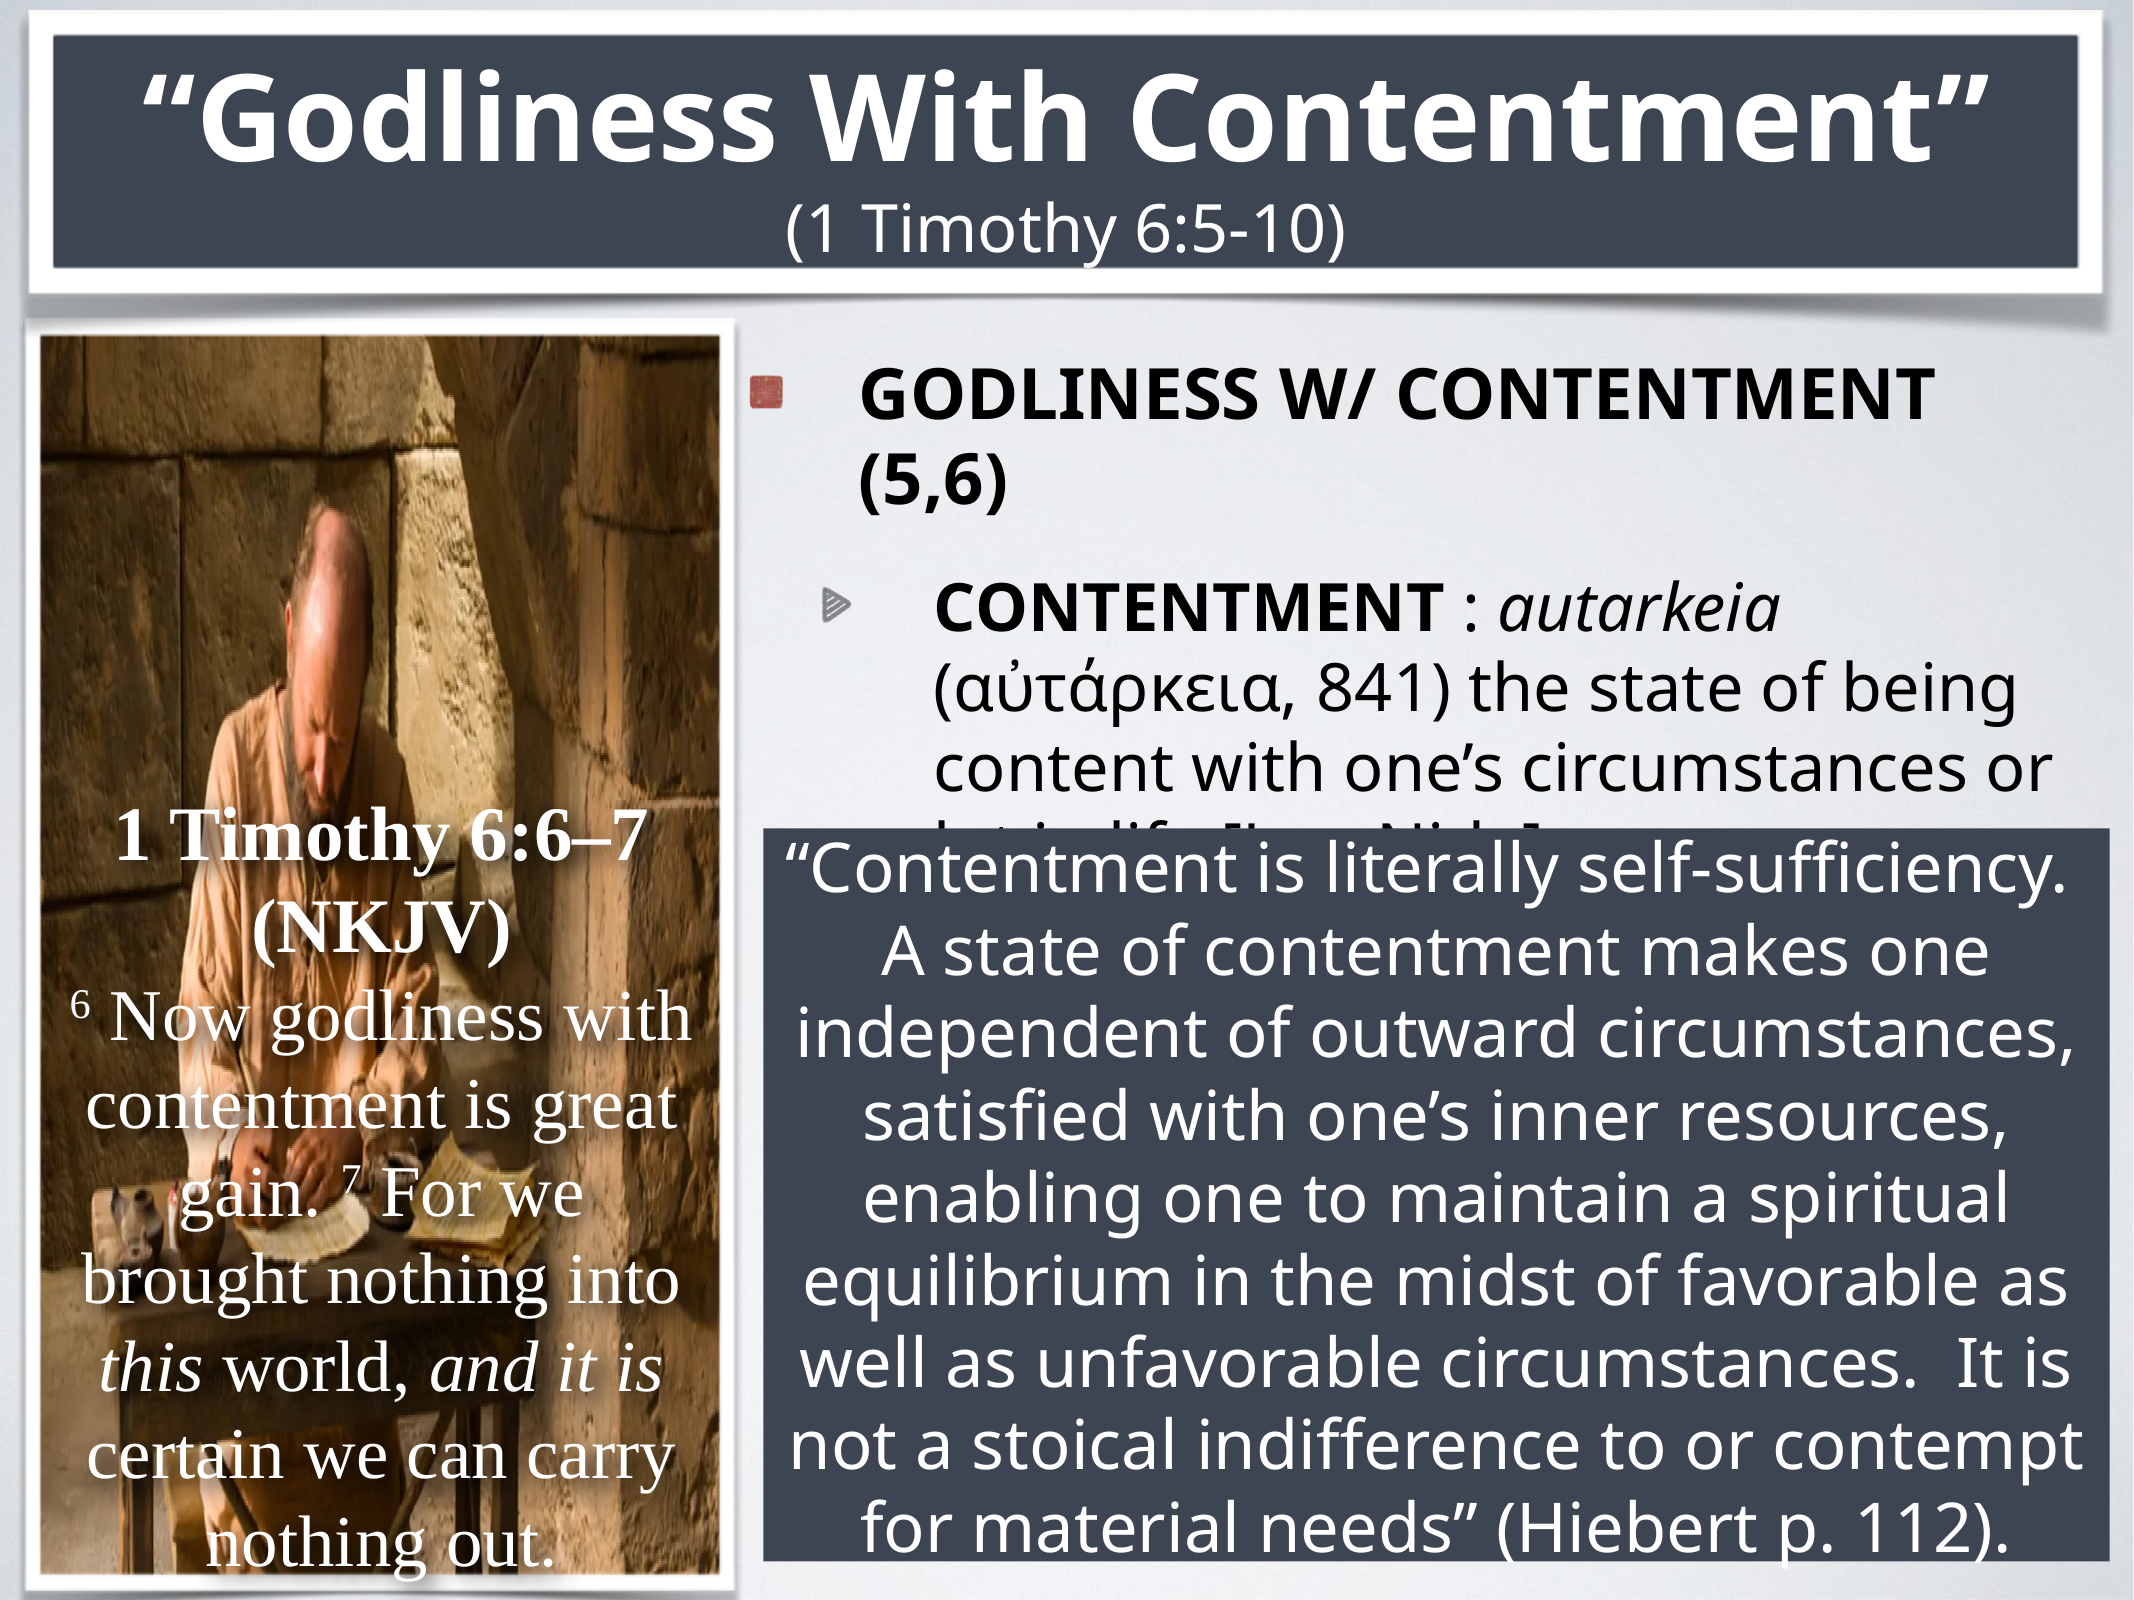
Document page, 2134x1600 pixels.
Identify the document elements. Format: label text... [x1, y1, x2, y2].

picture [821, 585, 853, 624]
picture [746, 371, 787, 412]
picture [0, 0, 2134, 1600]
text_box “Contentment is literally self-sufficiency. A state of contentment makes one independent of outward circumstances, satisfied with one’s inner resources, enabling one to maintain a spiritual equilibrium in the midst of favorable as well as unfavorable circumstances. It is not a stoical indifference to or contempt for material needs” (Hiebert p. 112). [763, 828, 2110, 1562]
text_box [18, 342, 745, 1600]
text_box godliness W/ CONTENTMENT (5,6) CONTENTMENT : autarkeia (αὐτάρκεια, 841) the state of being content with one’s circumstances or lot in life [Lou Nida] [745, 342, 2085, 893]
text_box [17, 10, 2117, 342]
